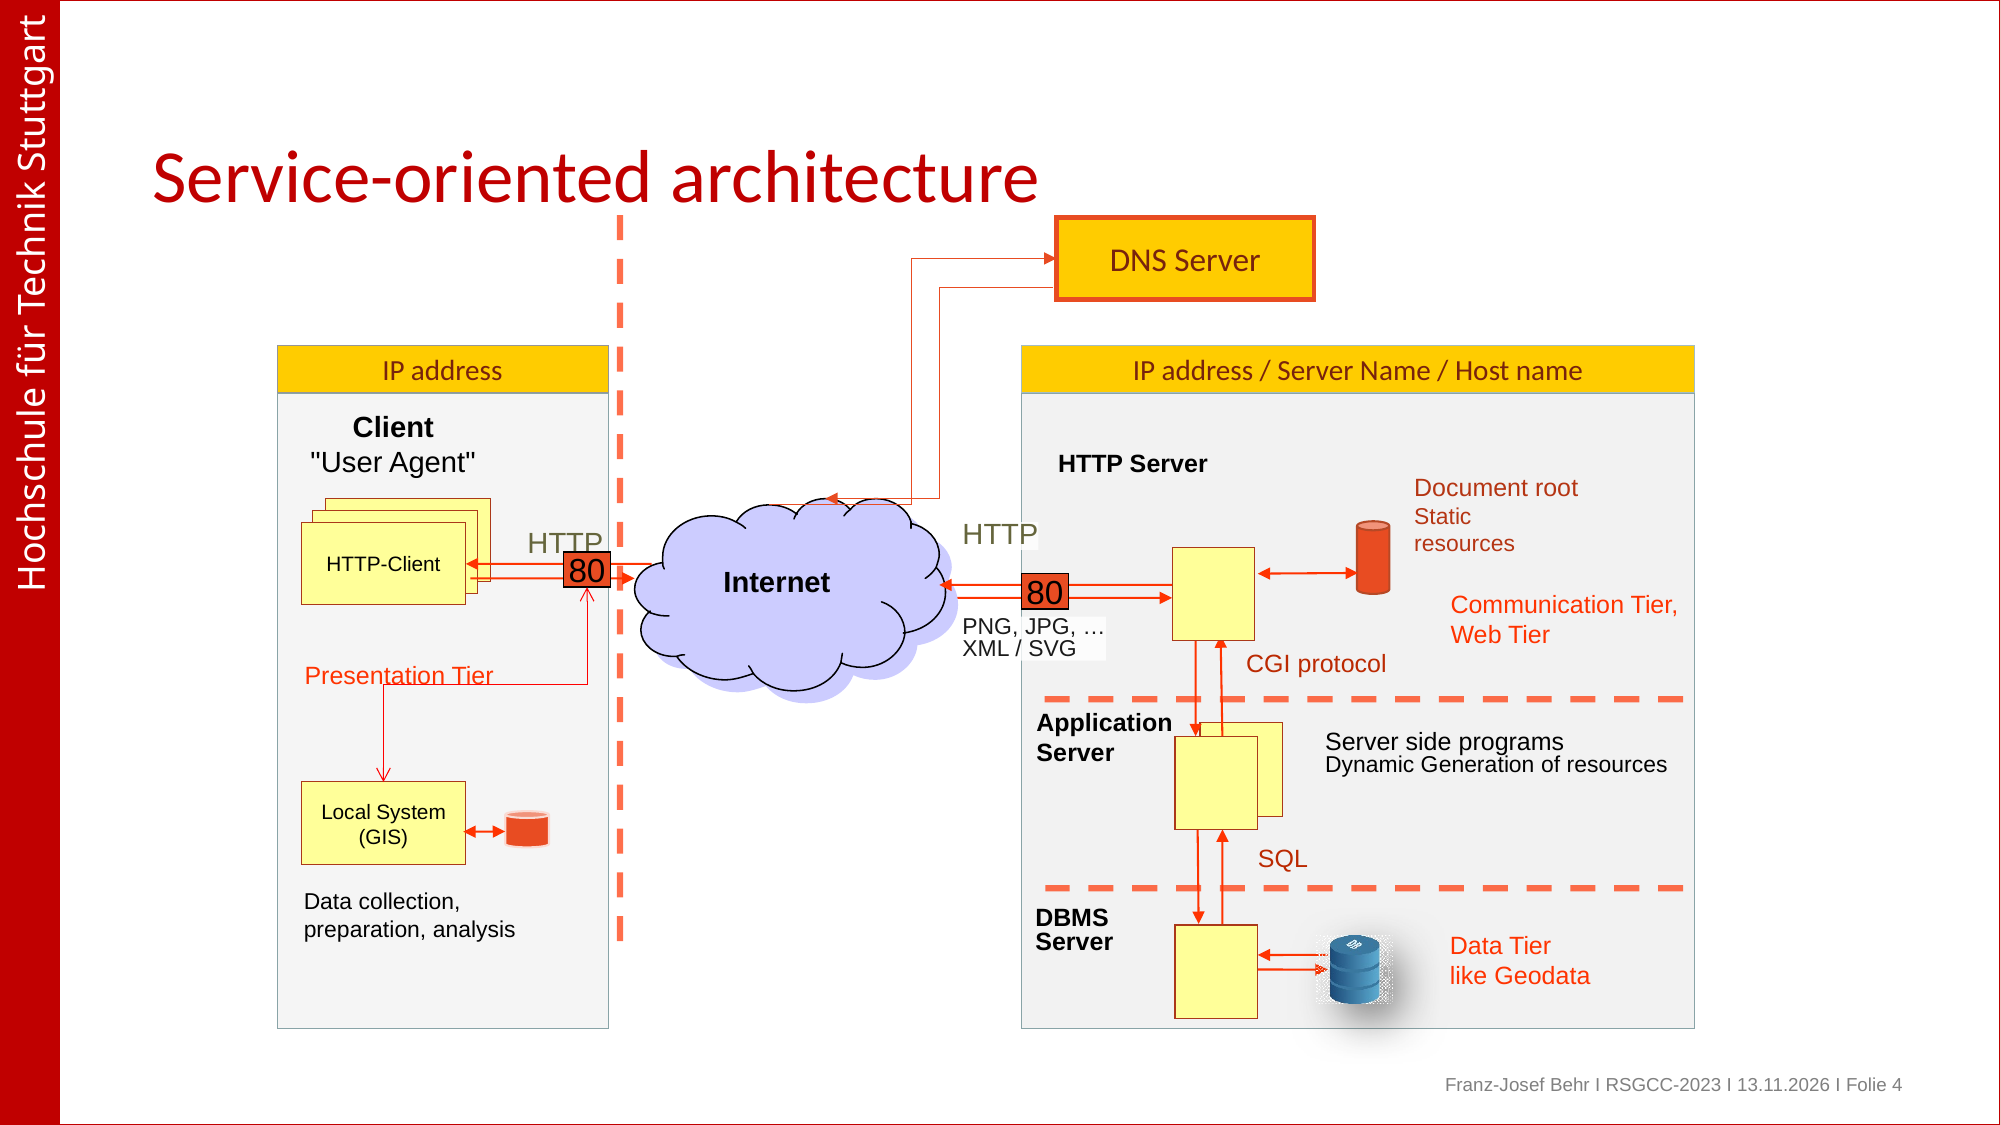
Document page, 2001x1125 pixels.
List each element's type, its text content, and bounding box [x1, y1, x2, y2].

text_box [465, 557, 563, 571]
text_box SQL [1257, 848, 1309, 873]
text_box [1171, 546, 1255, 641]
text_box [505, 811, 549, 848]
text_box DNS Server [1056, 217, 1315, 300]
text_box [1214, 641, 1227, 737]
picture [1316, 935, 1393, 1004]
text_box [1216, 830, 1229, 888]
text_box [1192, 889, 1205, 924]
text_box [1223, 722, 1283, 817]
text_box 80 [1021, 573, 1069, 610]
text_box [825, 287, 1054, 499]
text_box Local System (GIS) [300, 781, 467, 866]
text_box Data collection, preparation, analysis [289, 879, 553, 950]
text_box Presentation Tier [289, 652, 387, 697]
text_box HTTP [962, 522, 1039, 550]
text_box Document root Static resources [1399, 464, 1661, 564]
title Service-oriented architecture [137, 82, 1863, 275]
text_box HTTP-Client [324, 498, 491, 563]
text_box [1021, 393, 1695, 1029]
text_box [611, 572, 634, 585]
text_box Communication Tier, Web Tier [1435, 581, 1694, 656]
text_box [1357, 521, 1390, 594]
table_header Description [506, 811, 548, 817]
text_box [1174, 735, 1258, 830]
text_box Client "User Agent" [295, 400, 491, 486]
text_box CGI protocol [1246, 653, 1388, 678]
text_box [387, 582, 583, 787]
text_box Data Tier like Geodata [1435, 922, 1606, 998]
text_box IP address / Server Name / Host name [1057, 345, 1695, 393]
text_box HTTP Server [1057, 440, 1224, 485]
text_box HTTP-Client [300, 521, 467, 606]
text_box 80 [563, 551, 611, 588]
text_box [1069, 591, 1171, 605]
text_box [1199, 722, 1222, 735]
text_box [1189, 641, 1202, 737]
text_box [1174, 924, 1258, 1019]
text_box [1358, 521, 1388, 530]
text_box Application Server [1021, 699, 1188, 775]
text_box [634, 498, 959, 704]
text_box IP address [277, 345, 608, 393]
text_box HTTP-Client [312, 509, 479, 562]
text_box [463, 825, 506, 838]
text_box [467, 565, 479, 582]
text_box HTTP [527, 531, 604, 560]
text_box DBMS Server [1020, 900, 1129, 963]
text_box Server side programs Dynamic Generation of resources [1325, 731, 1707, 778]
text_box [1257, 566, 1359, 580]
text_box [768, 258, 1057, 505]
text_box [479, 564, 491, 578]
text_box [1258, 948, 1304, 962]
text_box [277, 393, 608, 1029]
text_box PNG, JPG, … XML / SVG [962, 616, 1106, 661]
